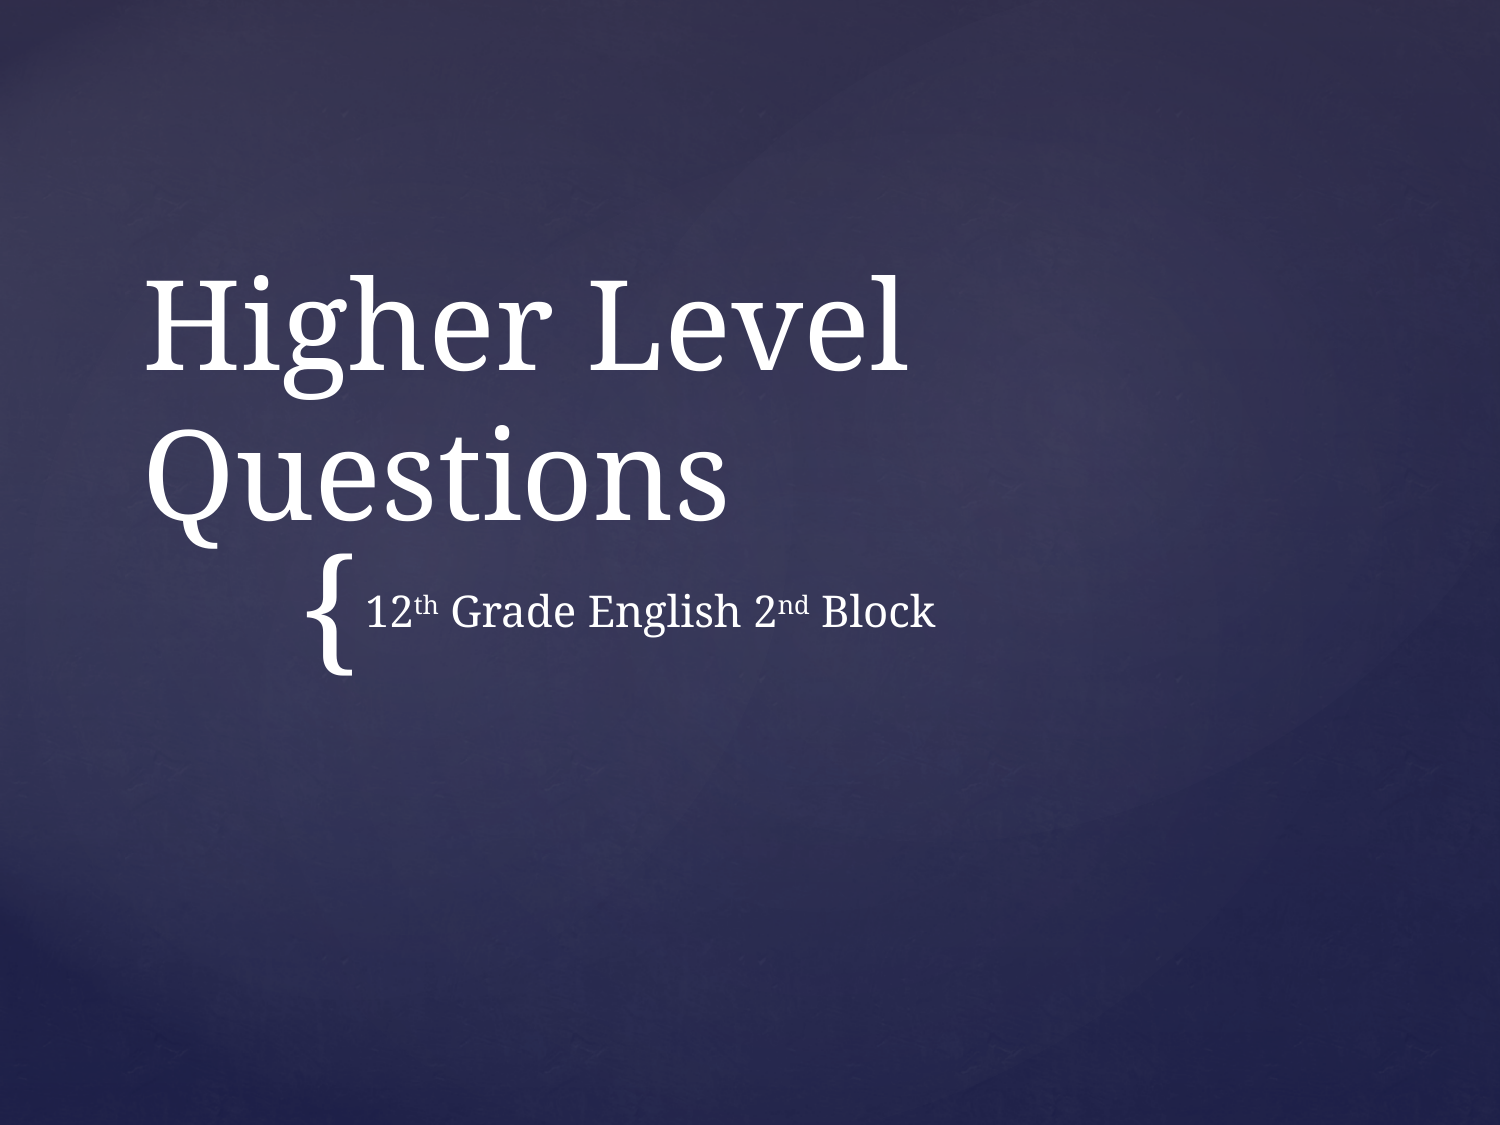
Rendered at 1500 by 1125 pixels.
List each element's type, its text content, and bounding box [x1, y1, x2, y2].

title Higher Level Questions [127, 200, 1365, 554]
subtitle 12th Grade English 2nd Block [350, 553, 1363, 667]
